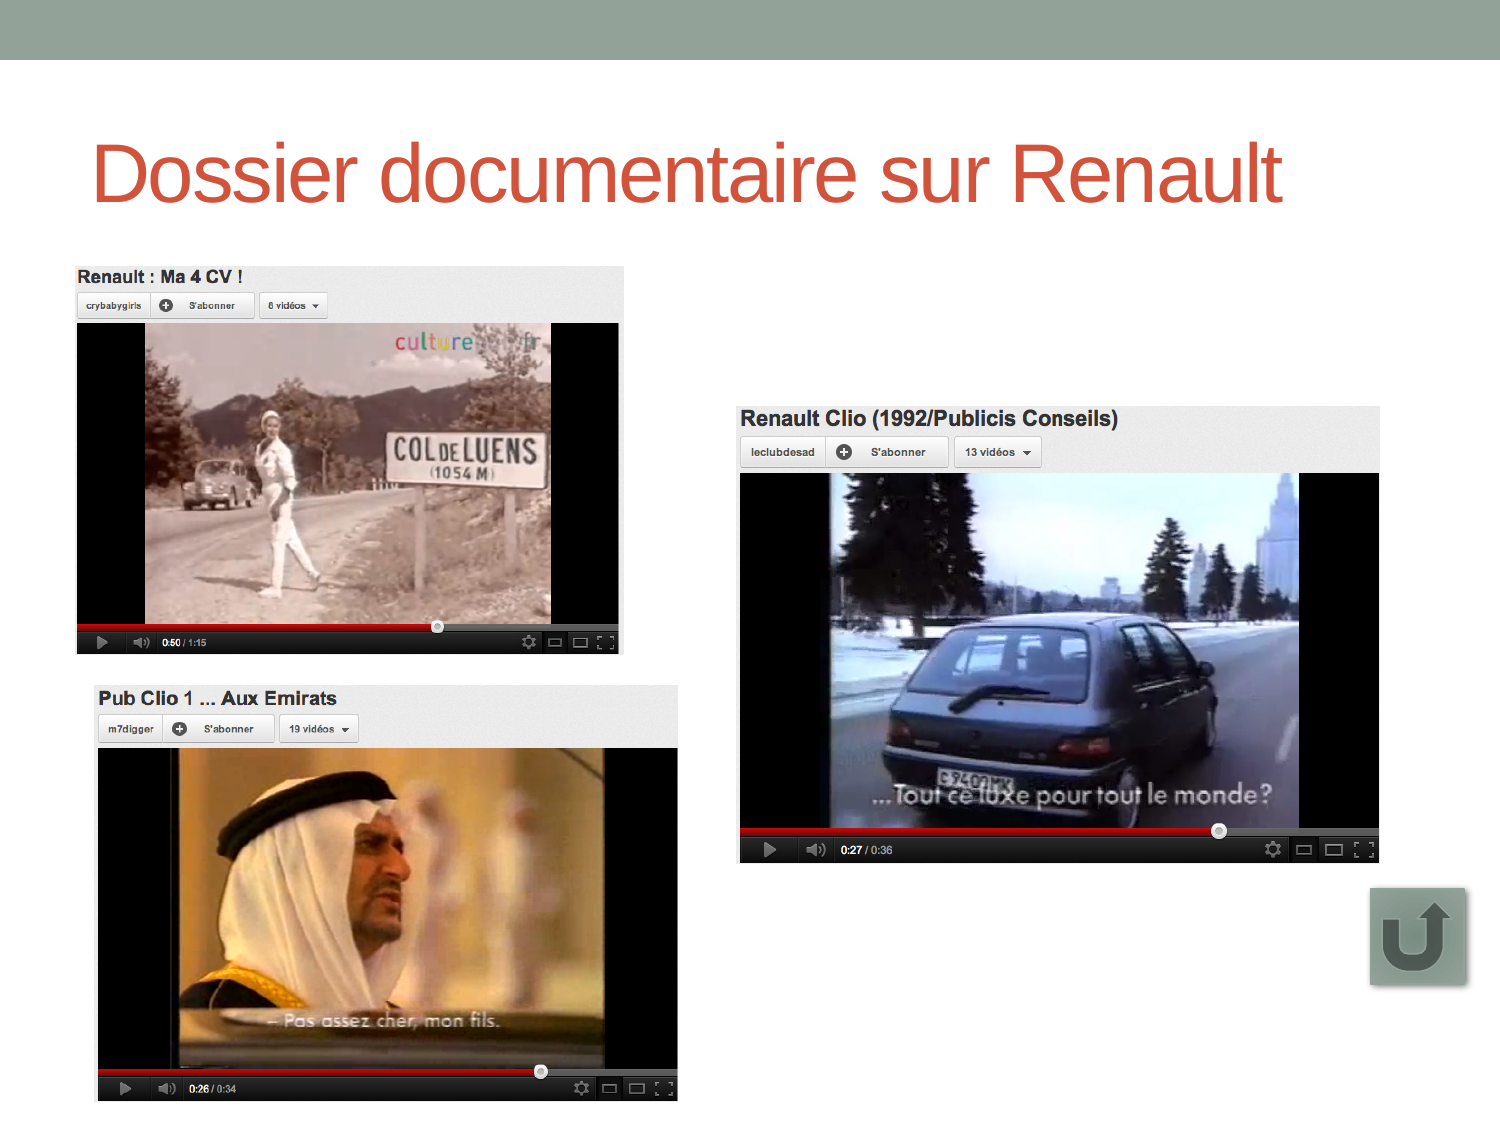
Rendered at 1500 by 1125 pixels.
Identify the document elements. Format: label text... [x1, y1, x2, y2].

picture [94, 684, 679, 1102]
text_box [1370, 888, 1465, 985]
picture [735, 405, 1380, 864]
picture [74, 265, 624, 655]
title Dossier documentaire sur Renault [75, 87, 1425, 250]
